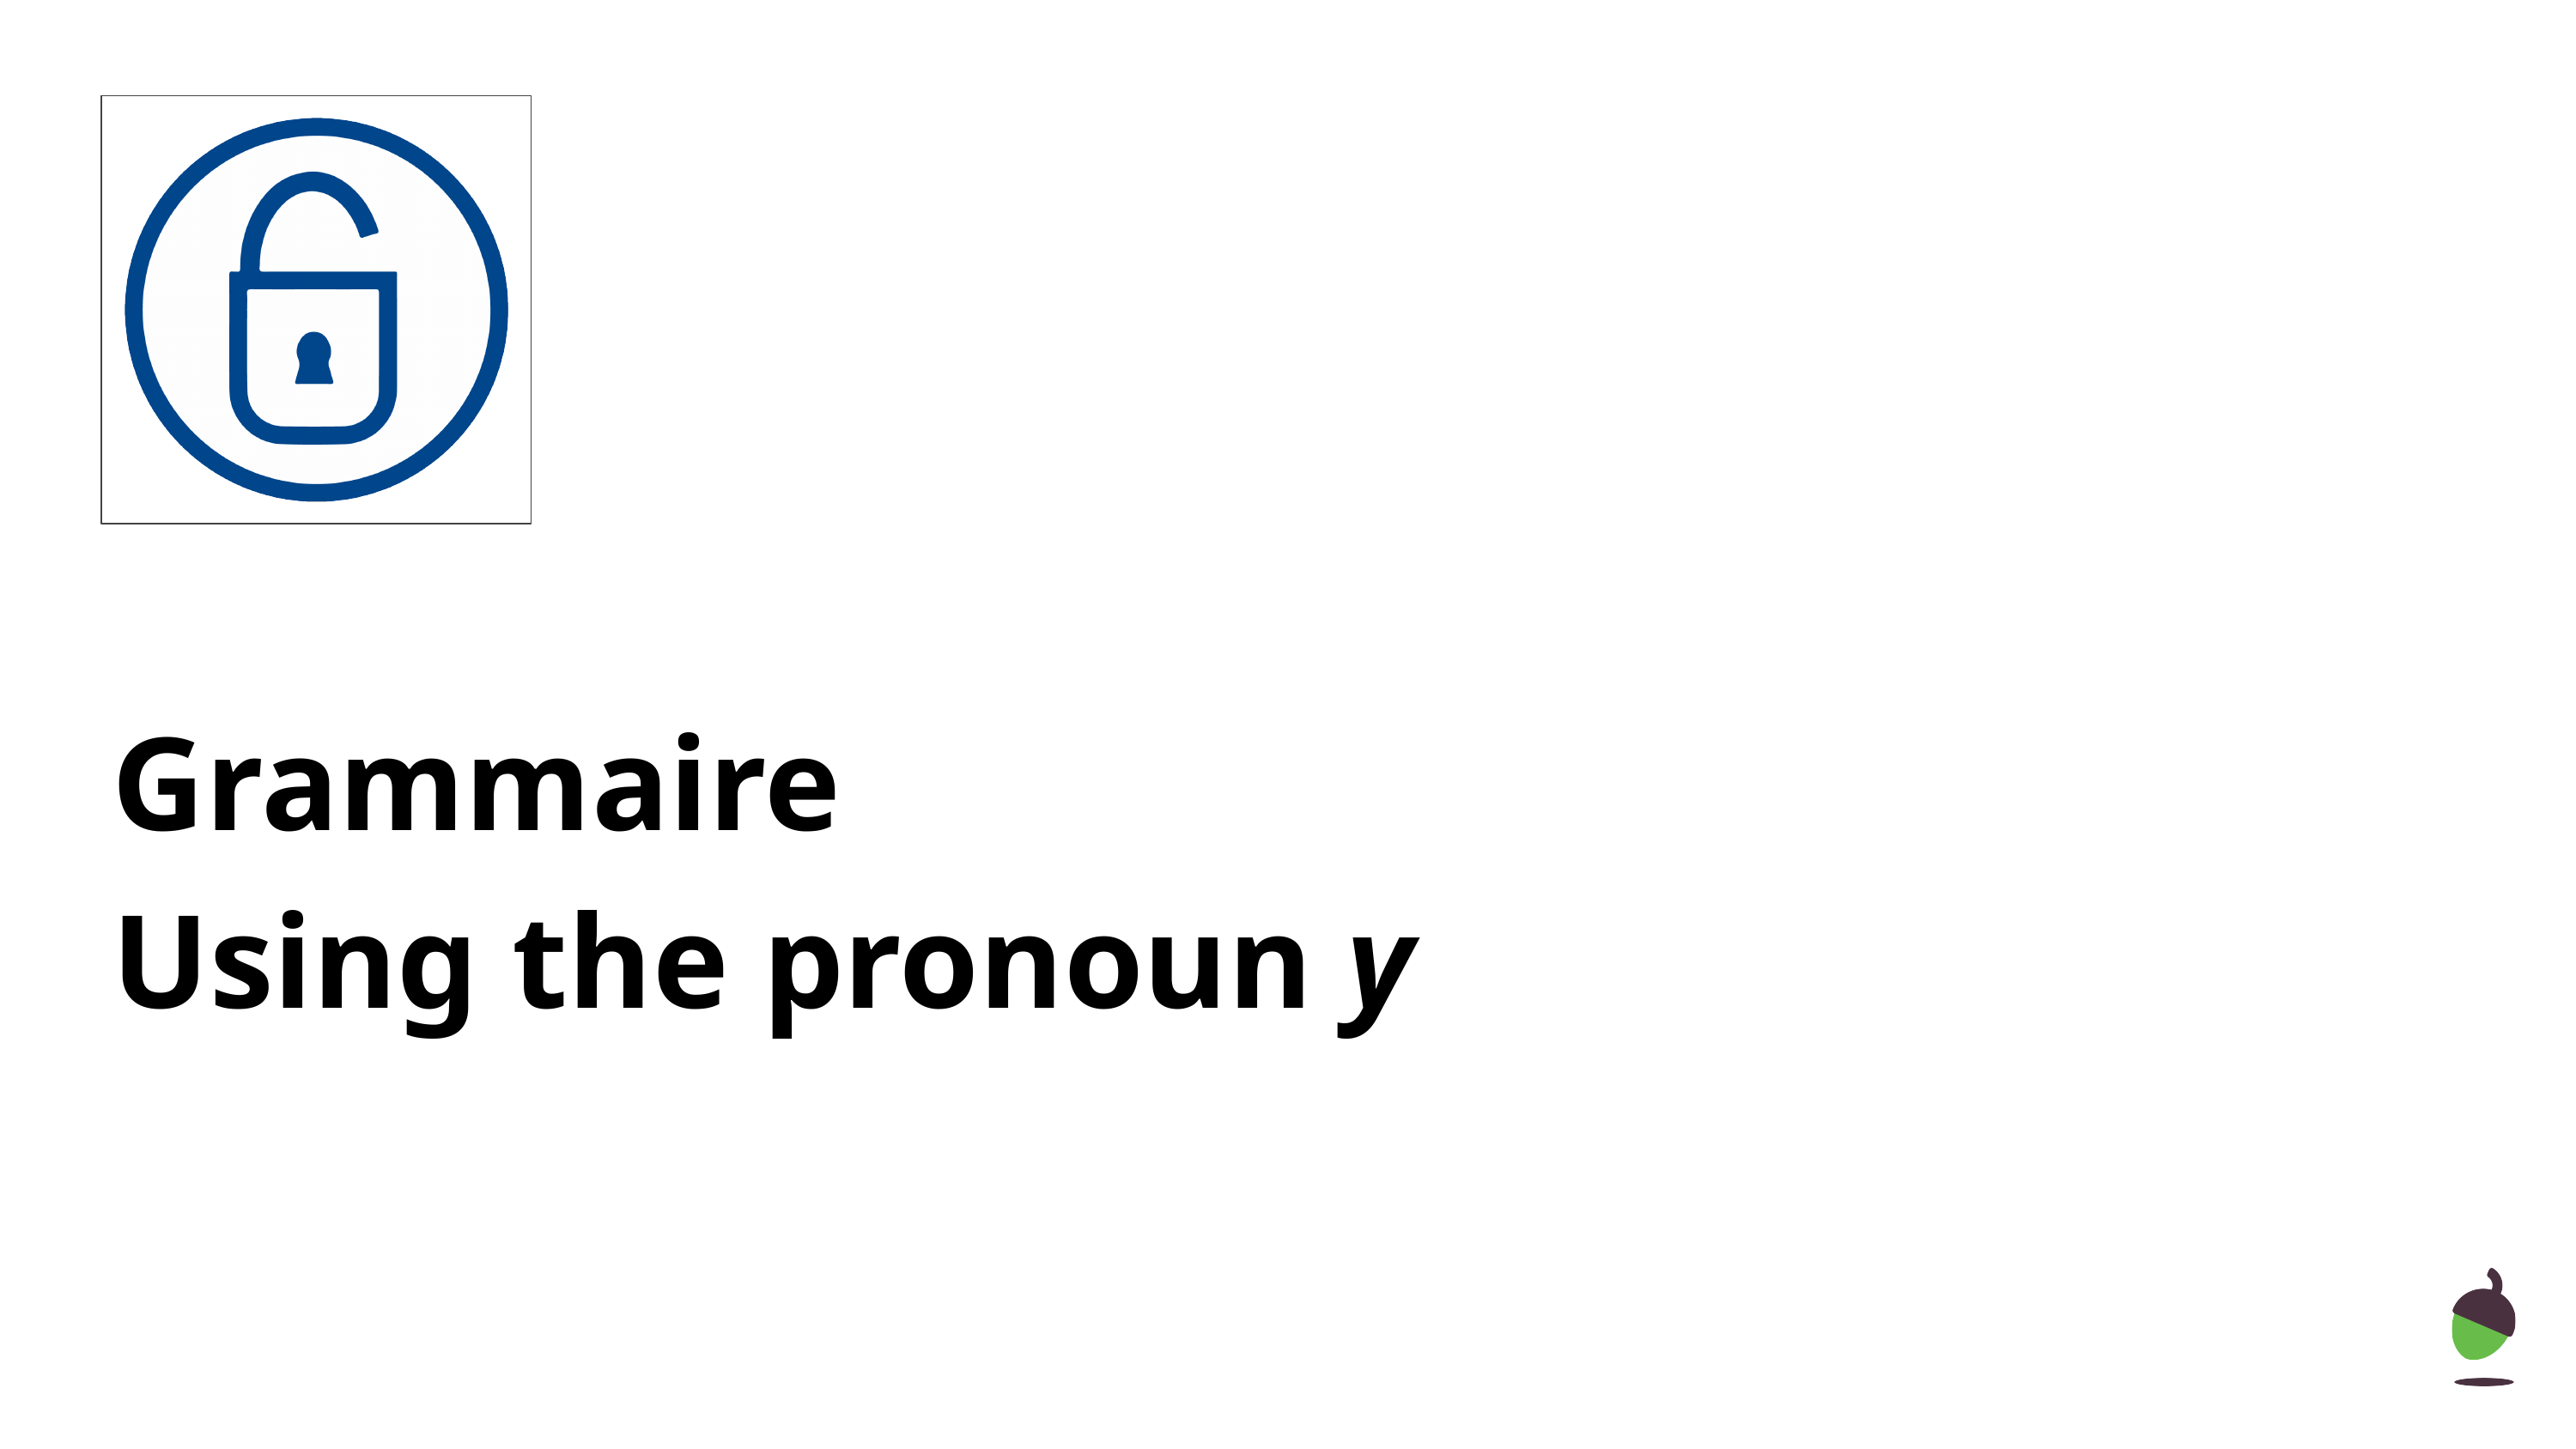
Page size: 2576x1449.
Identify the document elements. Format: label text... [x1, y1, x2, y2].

picture [2451, 1268, 2516, 1386]
text_box [100, 95, 532, 524]
picture [124, 118, 508, 502]
title Grammaire Using the pronoun y [112, 678, 2079, 908]
